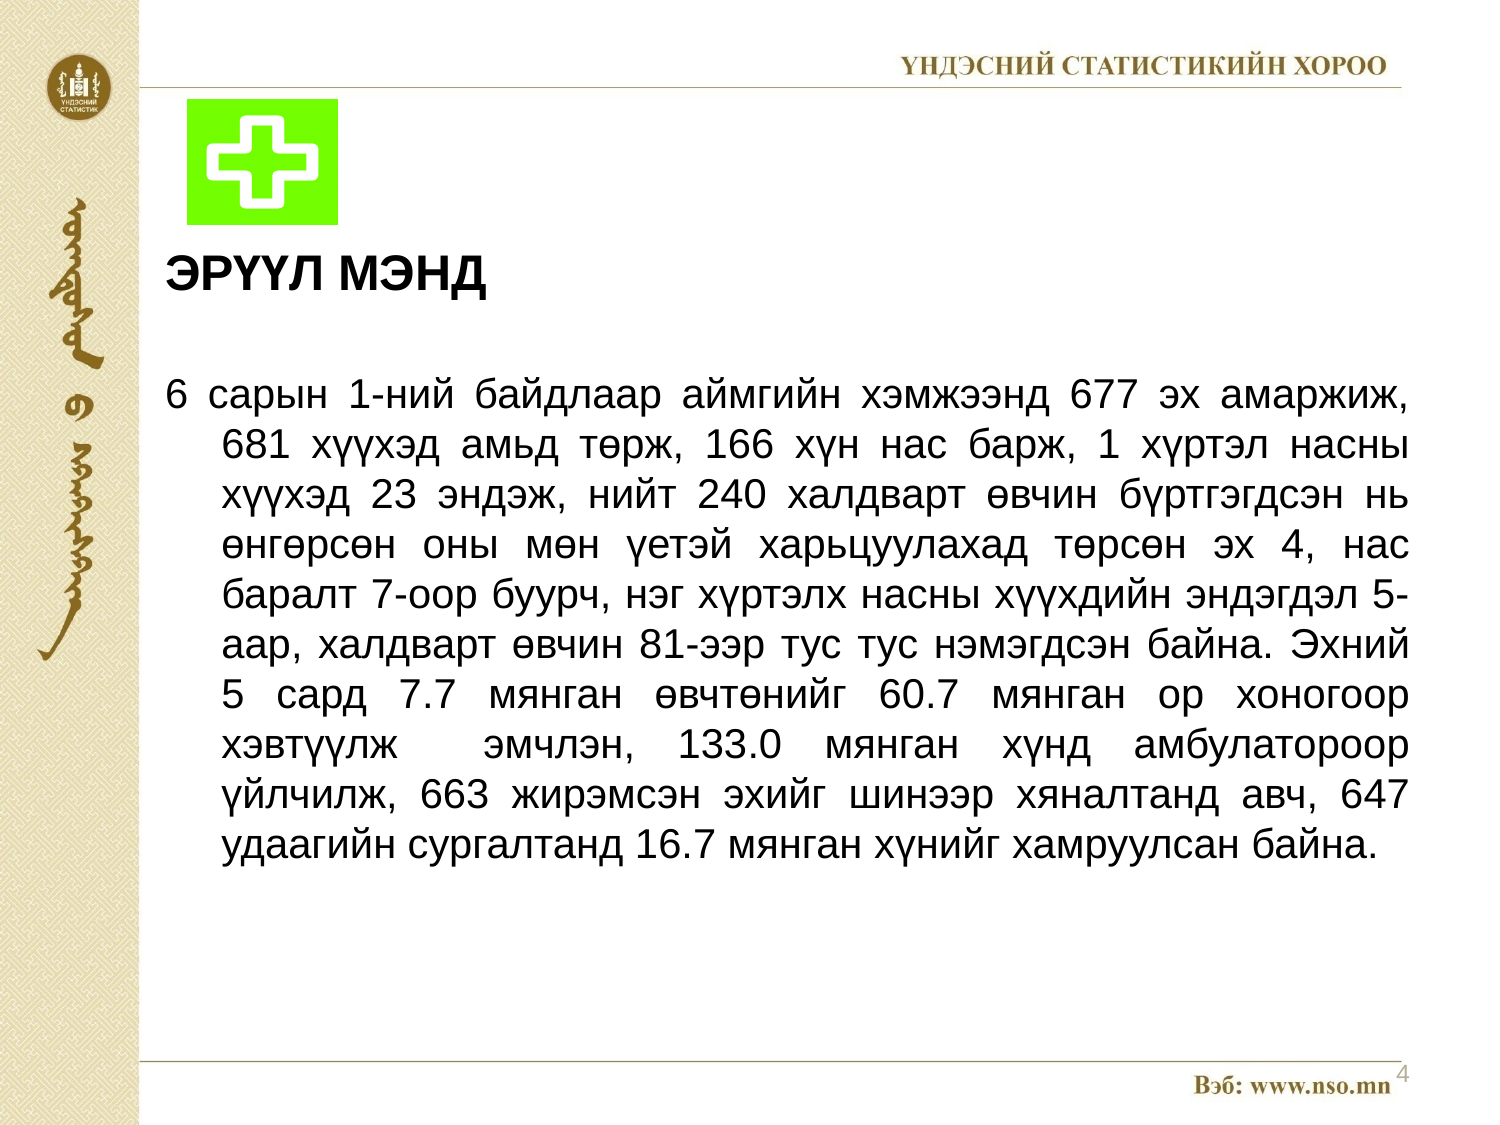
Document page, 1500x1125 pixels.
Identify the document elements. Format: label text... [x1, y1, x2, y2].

picture [0, 0, 1500, 1125]
list ЭРҮҮЛ МЭНД 6 сарын 1-ний байдлаар аймгийн хэмжээнд 677 эх амаржиж, 681 хүүхэд амьд төрж, 166 хүн нас барж, 1 хүртэл насны хүүхэд 23 эндэж, нийт 240 халдварт өвчин бүртгэгдсэн нь өнгөрсөн оны мөн үетэй харьцуулахад төрсөн эх 4, нас баралт 7-оор буурч, нэг хүртэлх насны хүүхдийн эндэгдэл 5-аар, халдварт өвчин 81-ээр тус тус нэмэгдсэн байна. Эхний 5 сард 7.7 мянган өвчтөнийг 60.7 мянган ор хоногоор хэвтүүлж эмчлэн, 133.0 мянган хүнд амбулатороор үйлчилж, 663 жирэмсэн эхийг шинээр хяналтанд авч, 647 удаагийн сургалтанд 16.7 мянган хүнийг хамруулсан байна. [149, 232, 1426, 1076]
slide_number 4 [1074, 1042, 1425, 1103]
